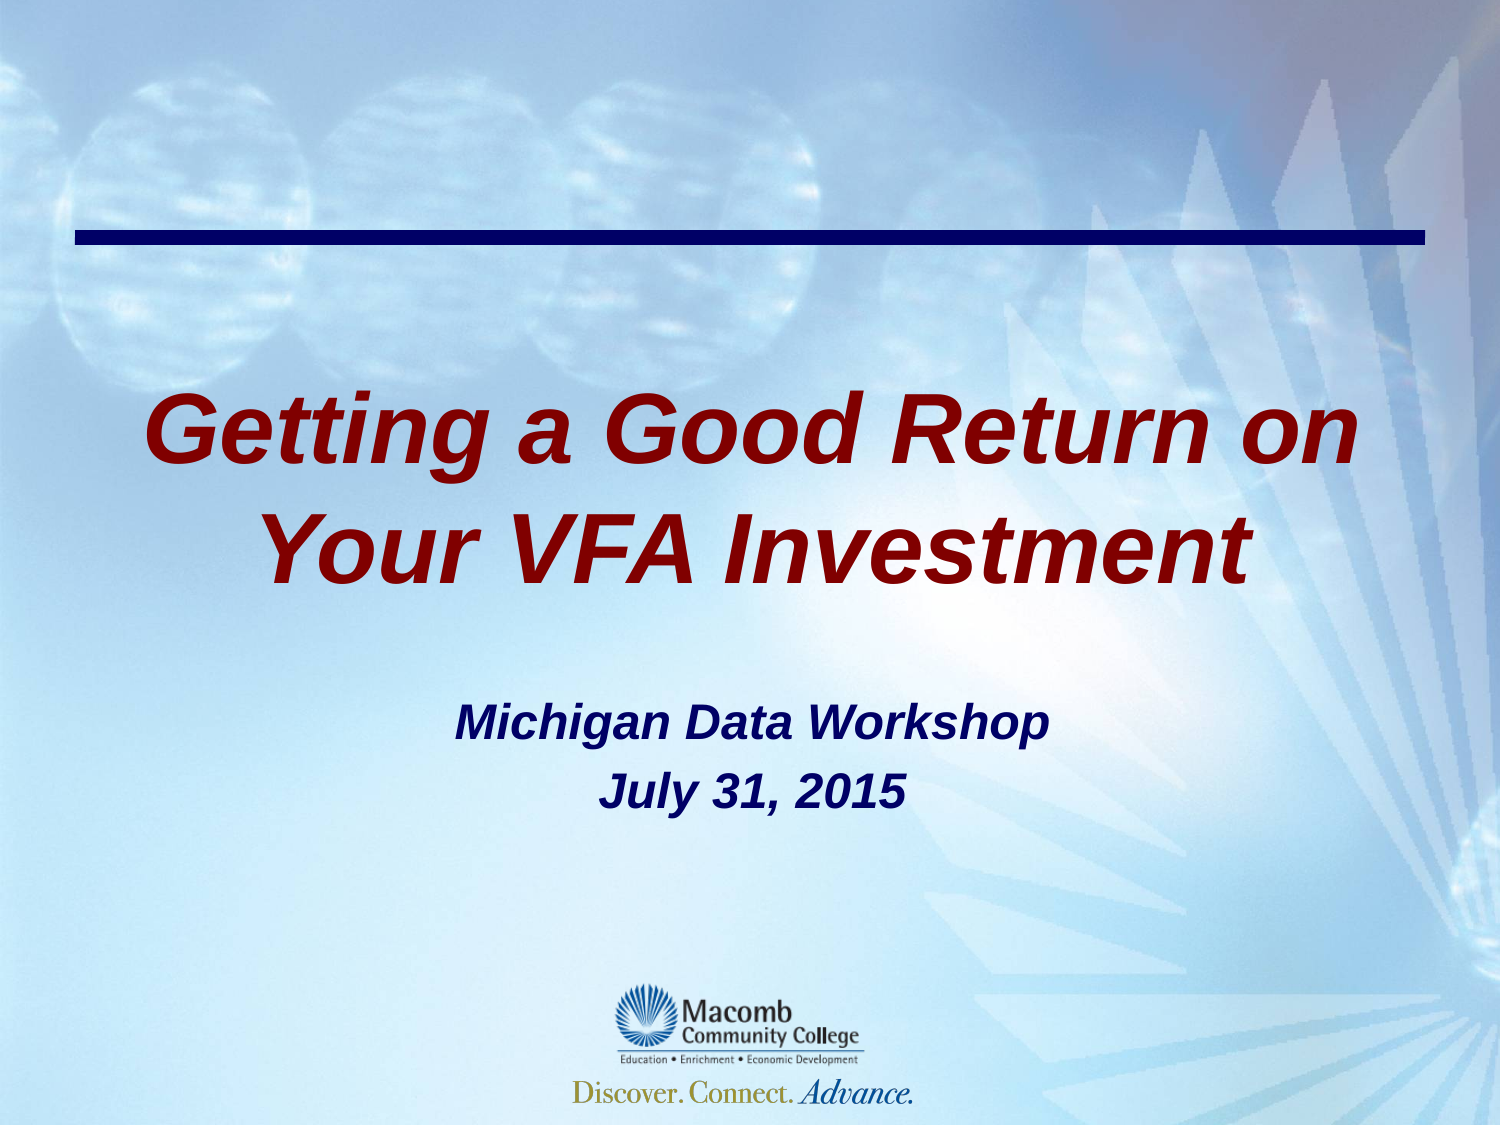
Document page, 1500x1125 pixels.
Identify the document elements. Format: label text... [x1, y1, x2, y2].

picture [0, 0, 1500, 1125]
subtitle Michigan Data Workshop July 31, 2015 [190, 681, 1316, 916]
title Getting a Good Return on Your VFA Investment [38, 219, 1467, 611]
